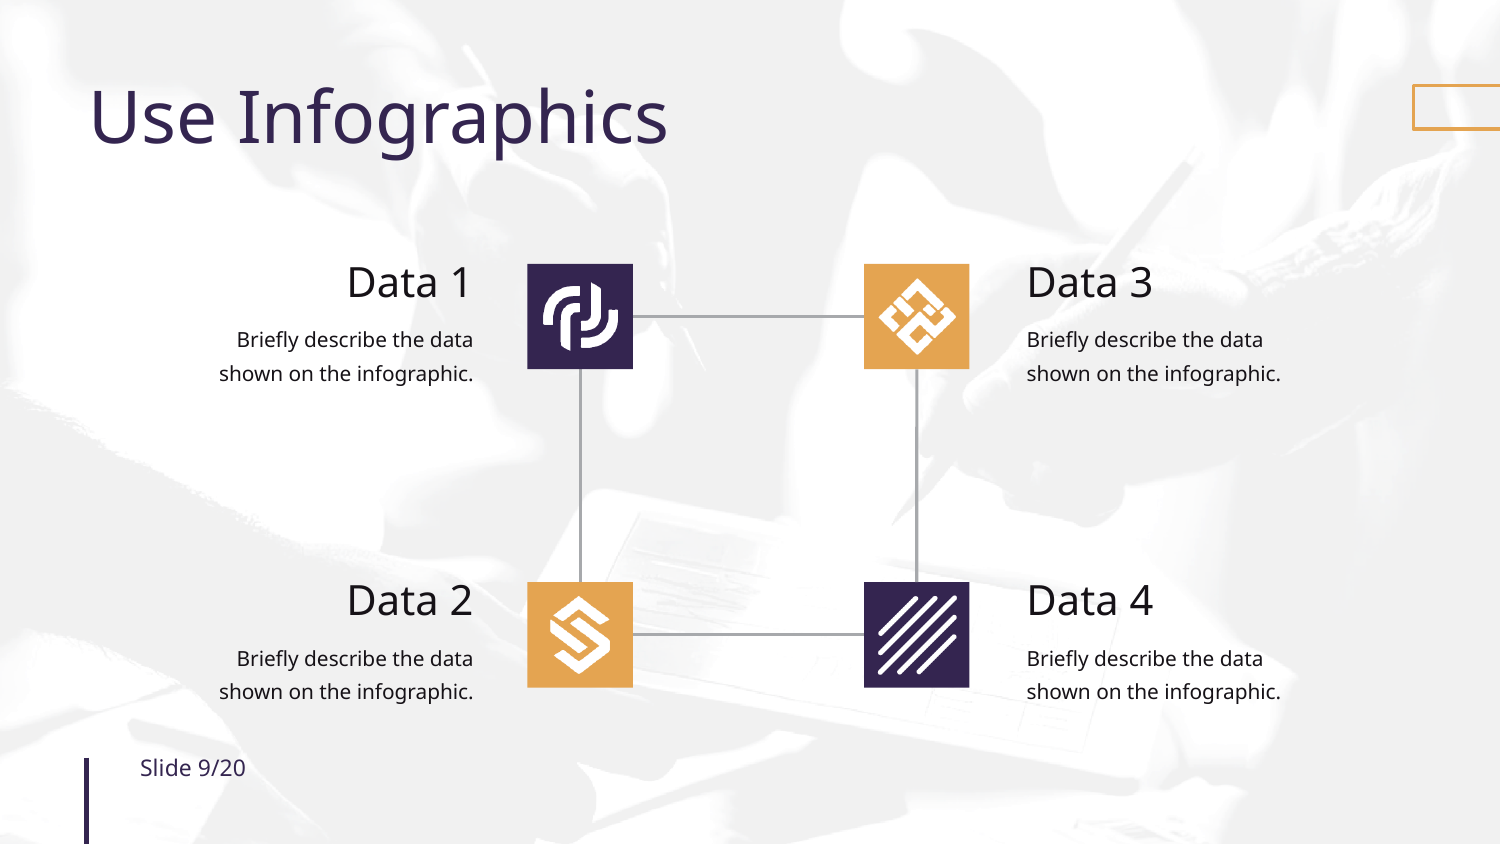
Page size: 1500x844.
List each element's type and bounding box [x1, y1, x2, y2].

text_box [178, 573, 474, 697]
text_box [178, 255, 474, 378]
text_box [1026, 573, 1322, 697]
text_box [1026, 255, 1322, 378]
text_box [527, 263, 970, 688]
picture [0, 0, 1500, 844]
text_box [86, 752, 304, 844]
